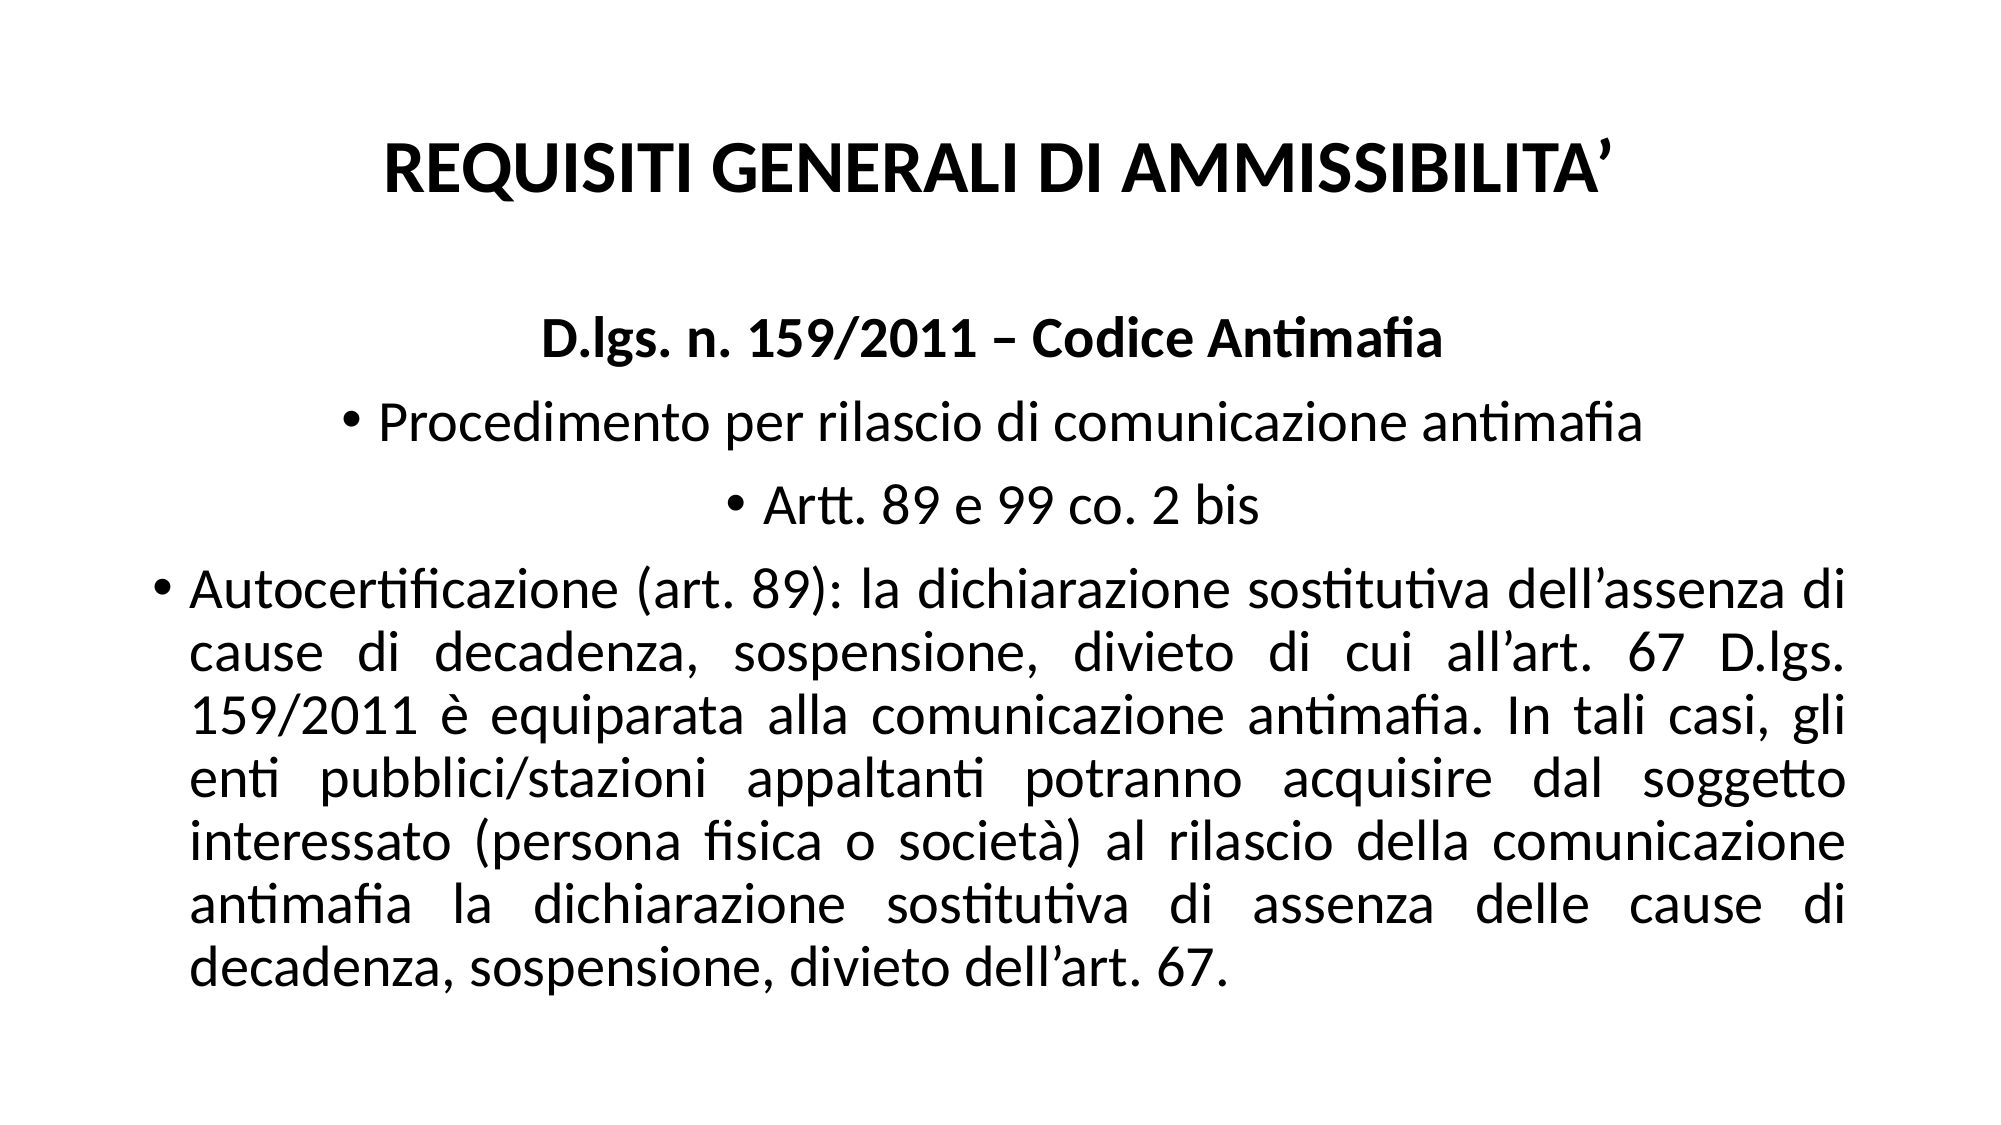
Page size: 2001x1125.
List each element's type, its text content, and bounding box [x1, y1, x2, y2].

title REQUISITI GENERALI DI AMMISSIBILITA’ [137, 59, 1863, 278]
list D.lgs. n. 159/2011 – Codice Antimafia Procedimento per rilascio di comunicazione antimafia Artt. 89 e 99 co. 2 bis Autocertificazione (art. 89): la dichiarazione sostitutiva dell’assenza di cause di decadenza, sospensione, divieto di cui all’art. 67 D.lgs. 159/2011 è equiparata alla comunicazione antimafia. In tali casi, gli enti pubblici/stazioni appaltanti potranno acquisire dal soggetto interessato (persona fisica o società) al rilascio della comunicazione antimafia la dichiarazione sostitutiva di assenza delle cause di decadenza, sospensione, divieto dell’art. 67. [137, 299, 1863, 1014]
